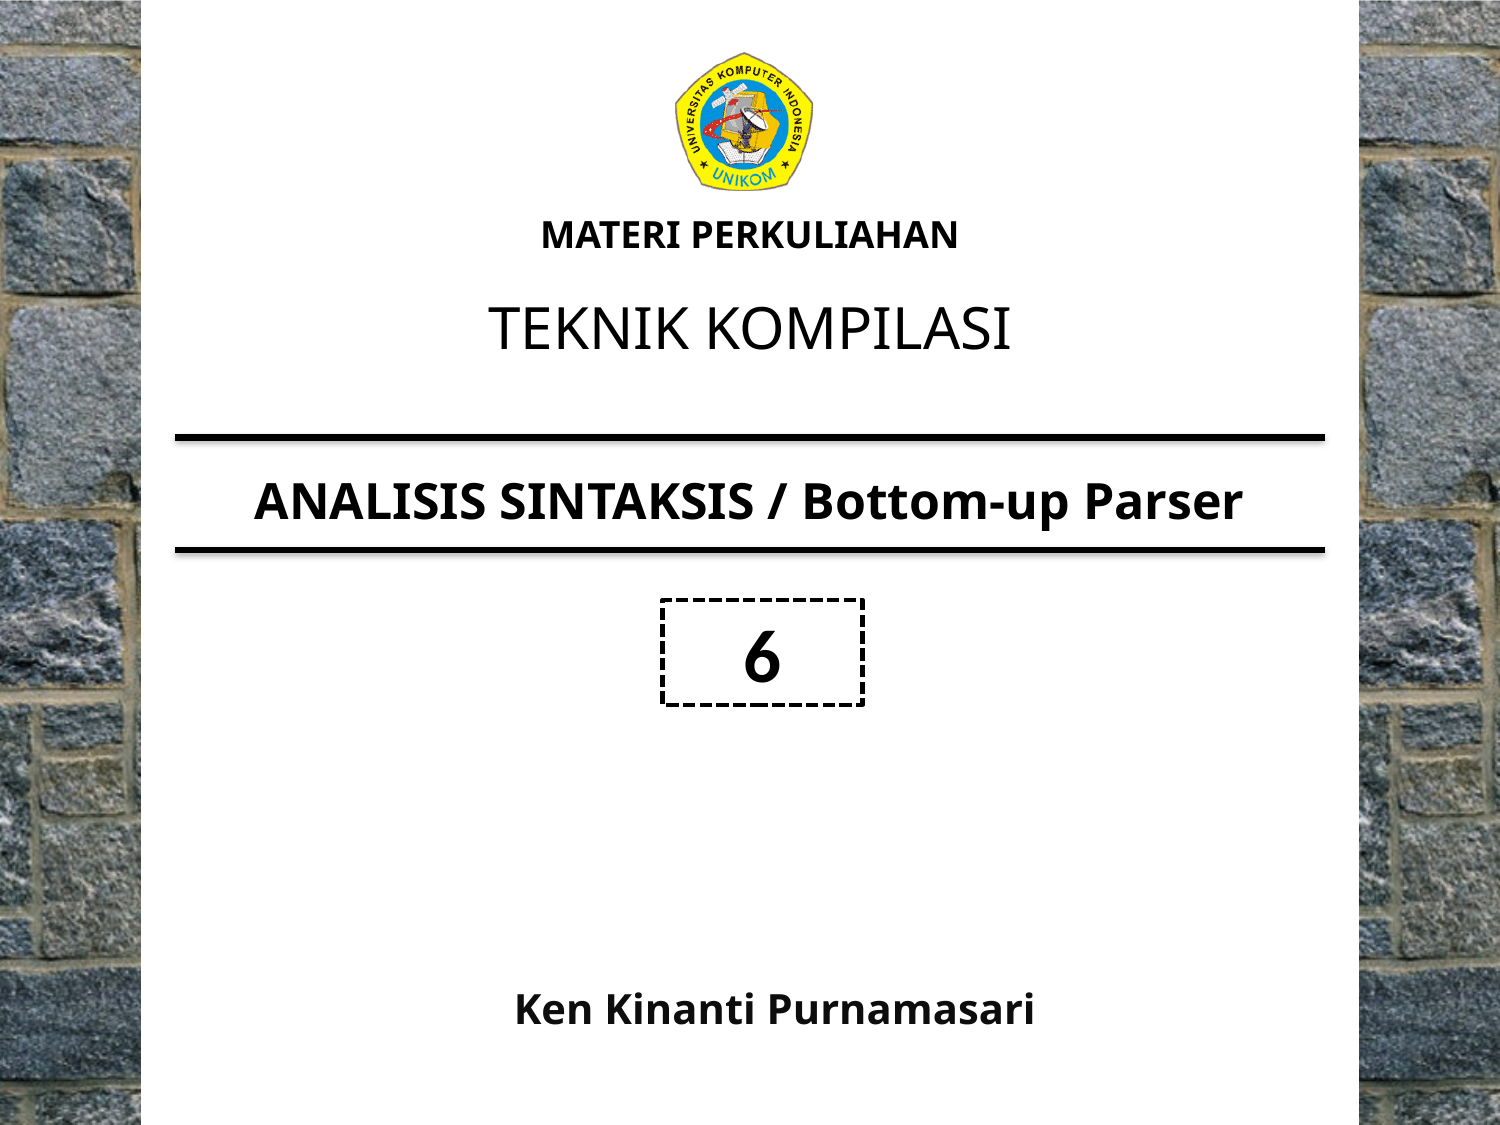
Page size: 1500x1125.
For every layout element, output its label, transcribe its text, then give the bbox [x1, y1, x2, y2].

picture [1359, 0, 1500, 1125]
picture [674, 49, 814, 191]
title MATERI PERKULIAHAN TEKNIK KOMPILASI [144, 149, 1354, 400]
text_box ANALISIS SINTAKSIS / Bottom-up Parser [174, 462, 1325, 538]
subtitle Ken Kinanti Purnamasari [399, 975, 1150, 1063]
text_box 6 [660, 598, 865, 707]
picture [0, 0, 141, 1125]
